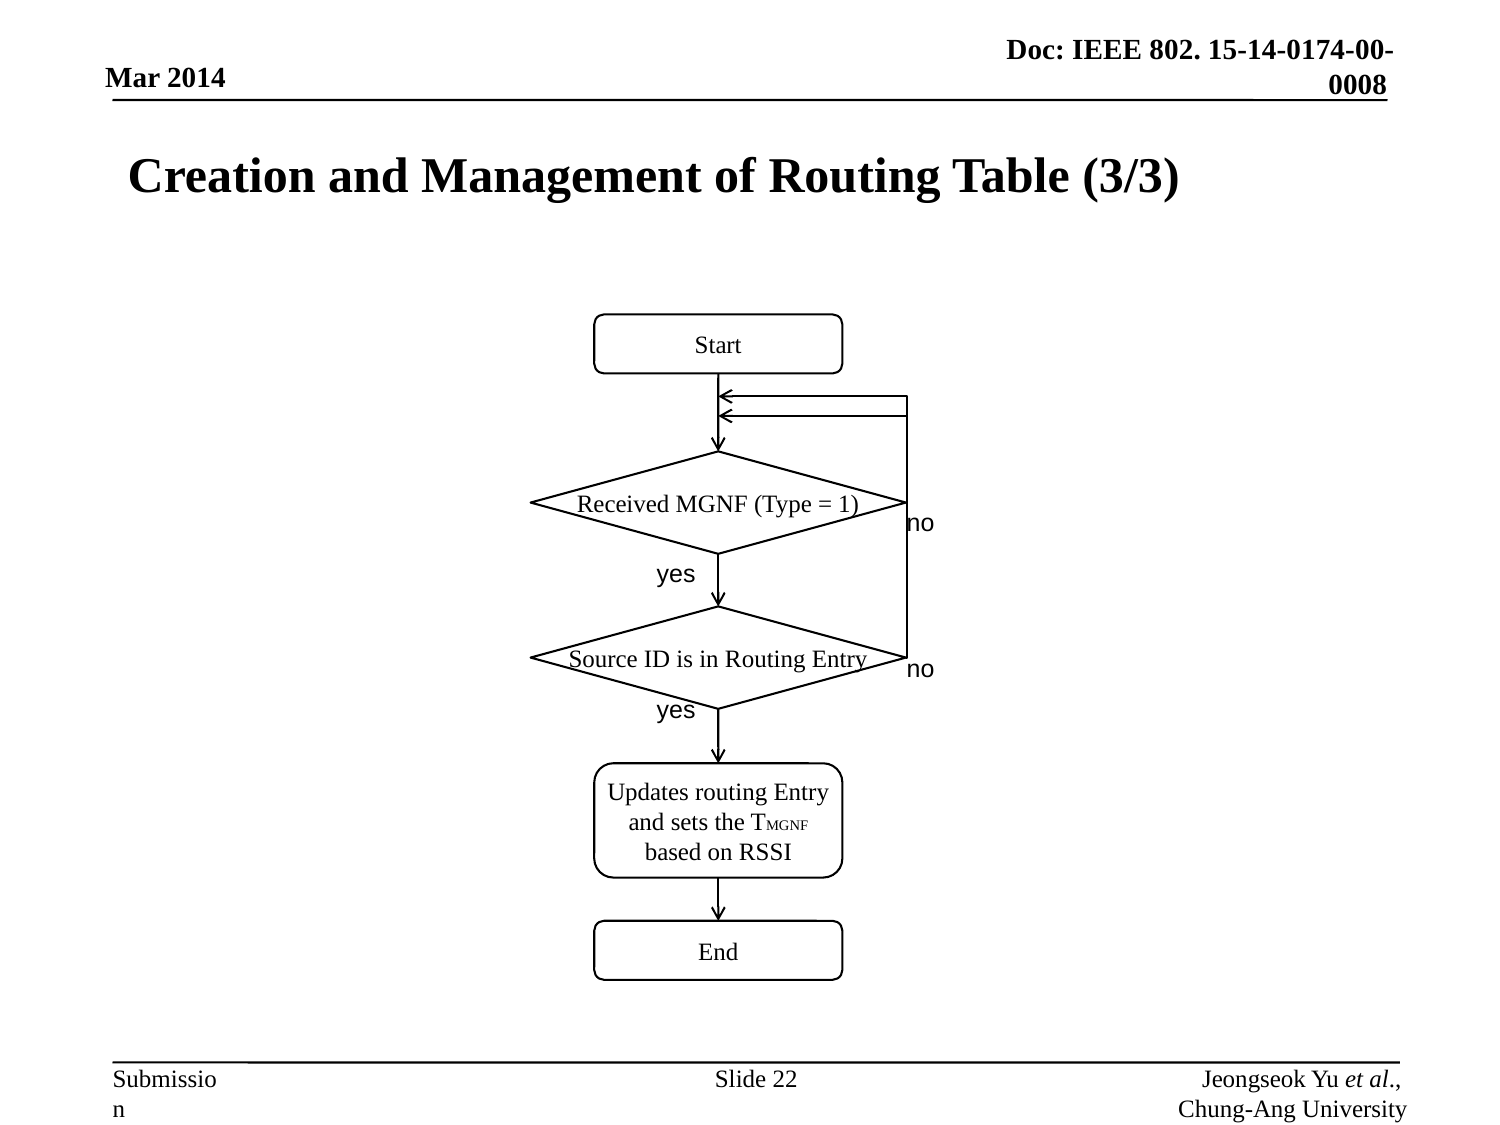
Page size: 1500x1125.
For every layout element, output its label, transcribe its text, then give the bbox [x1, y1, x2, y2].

text_box no [891, 644, 950, 690]
slide_number Slide 22 [712, 1061, 800, 1093]
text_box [718, 396, 907, 658]
text_box End [594, 920, 843, 980]
title Creation and Management of Routing Table (3/3) [112, 112, 1447, 232]
text_box Received MGNF (Type = 1) [530, 453, 712, 553]
text_box no [910, 499, 950, 544]
text_box yes [641, 686, 711, 731]
text_box Start [594, 314, 843, 374]
text_box yes [641, 549, 711, 595]
text_box Source ID is in Routing Entry [530, 608, 879, 709]
text_box Updates routing Entry and sets the TMGNF based on RSSI [594, 763, 843, 878]
